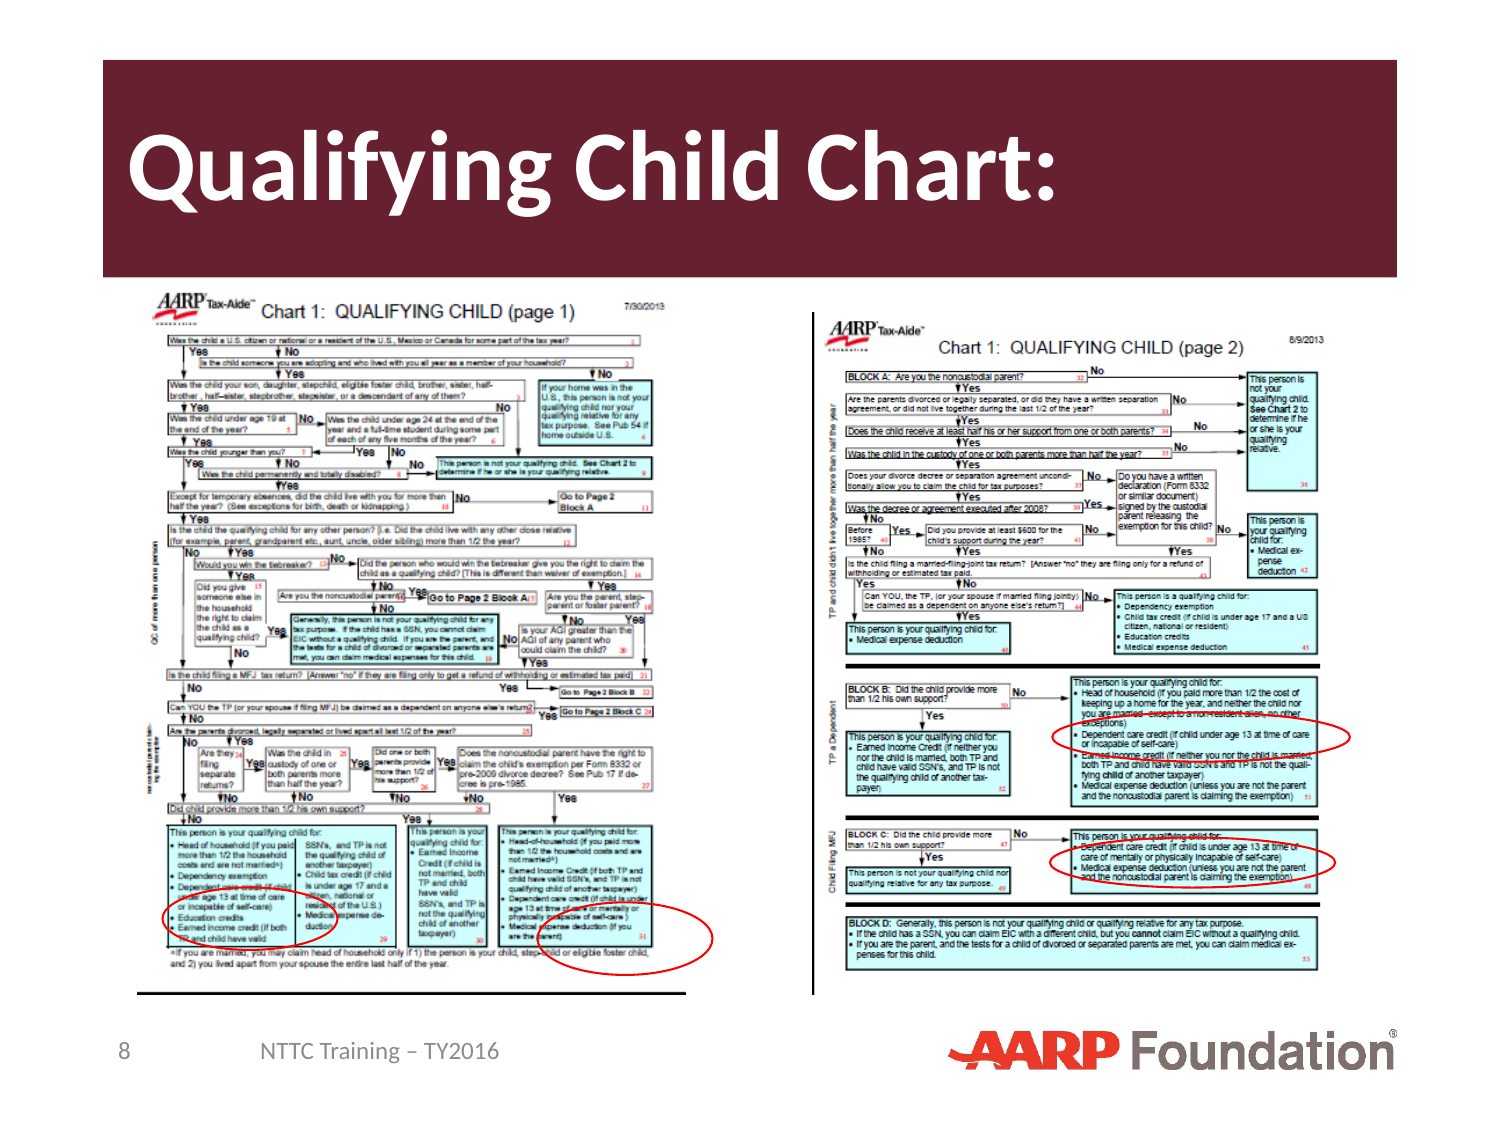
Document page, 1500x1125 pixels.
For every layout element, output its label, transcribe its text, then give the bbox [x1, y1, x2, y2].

picture [812, 312, 1348, 995]
slide_number 8 [103, 1019, 208, 1080]
title Qualifying Child Chart: [103, 59, 1397, 278]
text_box [686, 911, 714, 966]
footer NTTC Training – TY2016 [245, 1019, 812, 1080]
picture [137, 282, 686, 996]
picture [948, 1029, 1397, 1070]
text_box [1348, 731, 1352, 743]
